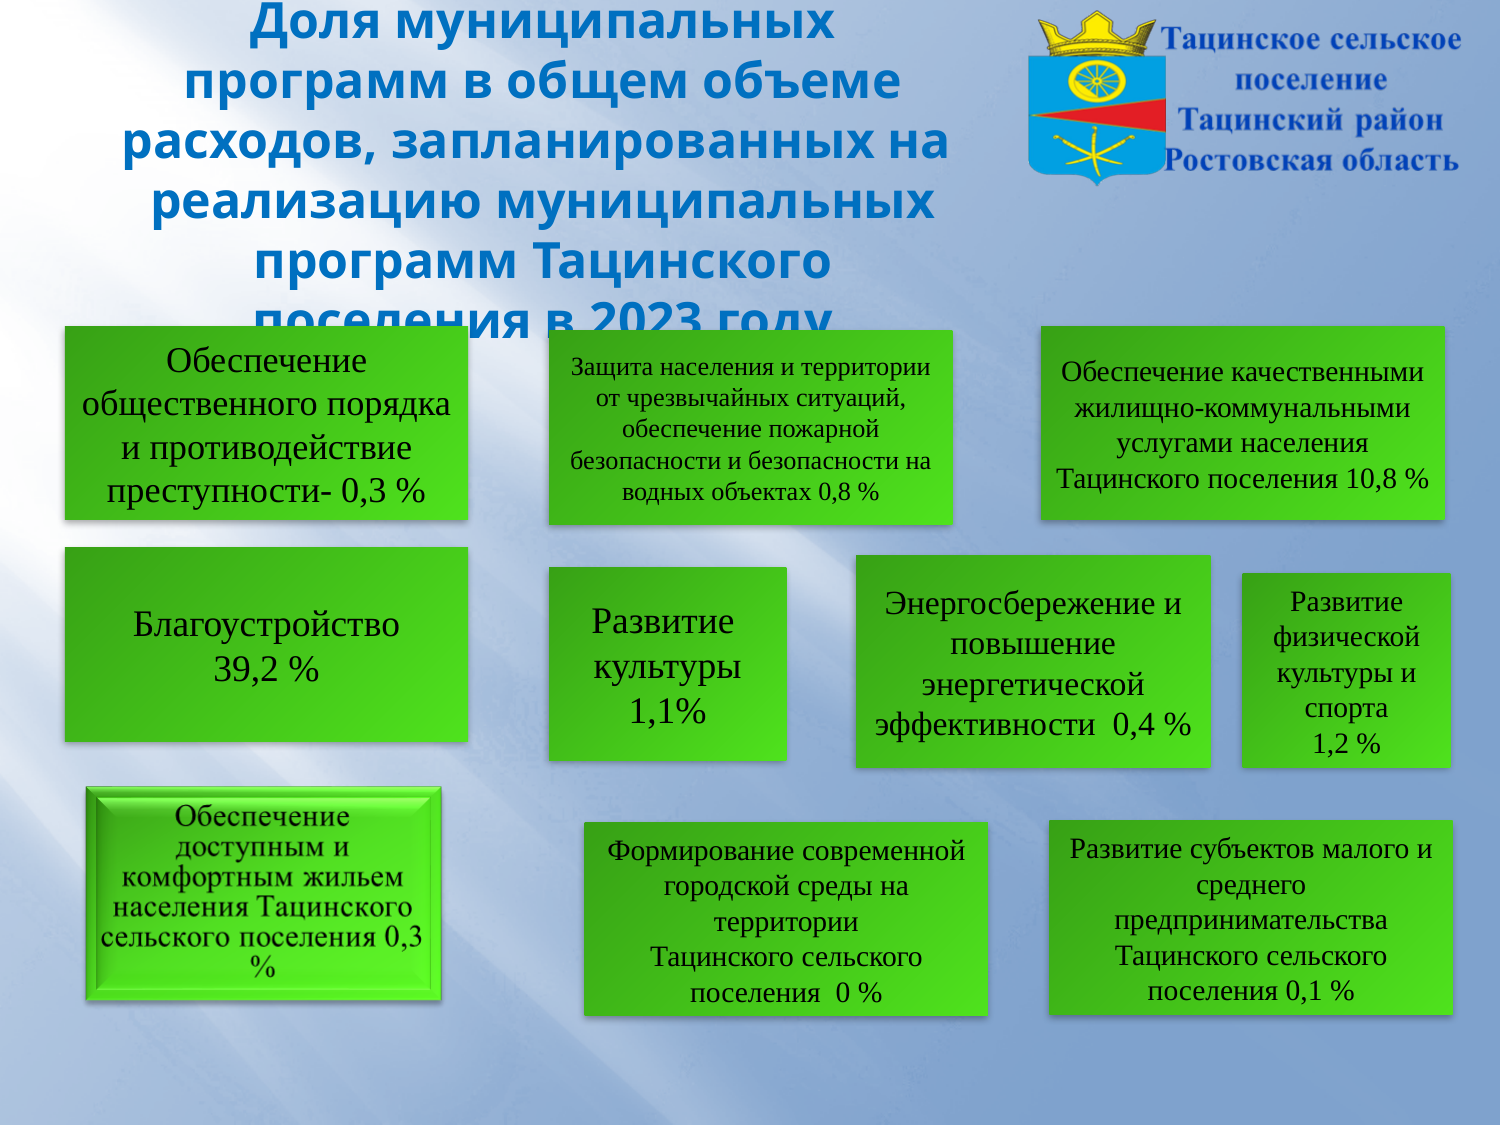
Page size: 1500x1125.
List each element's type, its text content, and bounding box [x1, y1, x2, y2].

picture [1068, 60, 1126, 102]
title Доля муниципальных программ в общем объеме расходов, запланированных на реализацию муниципальных программ Тацинского поселения в 2023 году [98, 10, 988, 327]
text_box Обеспечение качественными жилищно-коммунальными услугами населения Тацинского поселения 10,8 % [1041, 326, 1445, 520]
text_box Энергосбережение и повышение энергетической эффективности 0,4 % [856, 555, 1211, 768]
text_box Защита населения и территории от чрезвычайных ситуаций, обеспечение пожарной безопасности и безопасности на водных объектах 0,8 % [549, 330, 953, 525]
list Развитие культуры 1,1% [549, 567, 787, 761]
text_box Обеспечение общественного порядка и противодействие преступности- 0,3 % [64, 326, 469, 520]
picture [1054, 126, 1134, 176]
text_box Развитие физической культуры и спорта 1,2 % [1242, 573, 1451, 768]
picture [1028, 6, 1500, 199]
text_box Благоустройство 39,2 % [64, 547, 469, 742]
text_box Формирование современной городской среды на территории Тацинского сельского поселения 0 % [584, 822, 988, 1016]
text_box Развитие субъектов малого и среднего предпринимательства Тацинского сельского поселения 0,1 % [1049, 820, 1453, 1015]
picture [73, 781, 460, 1017]
